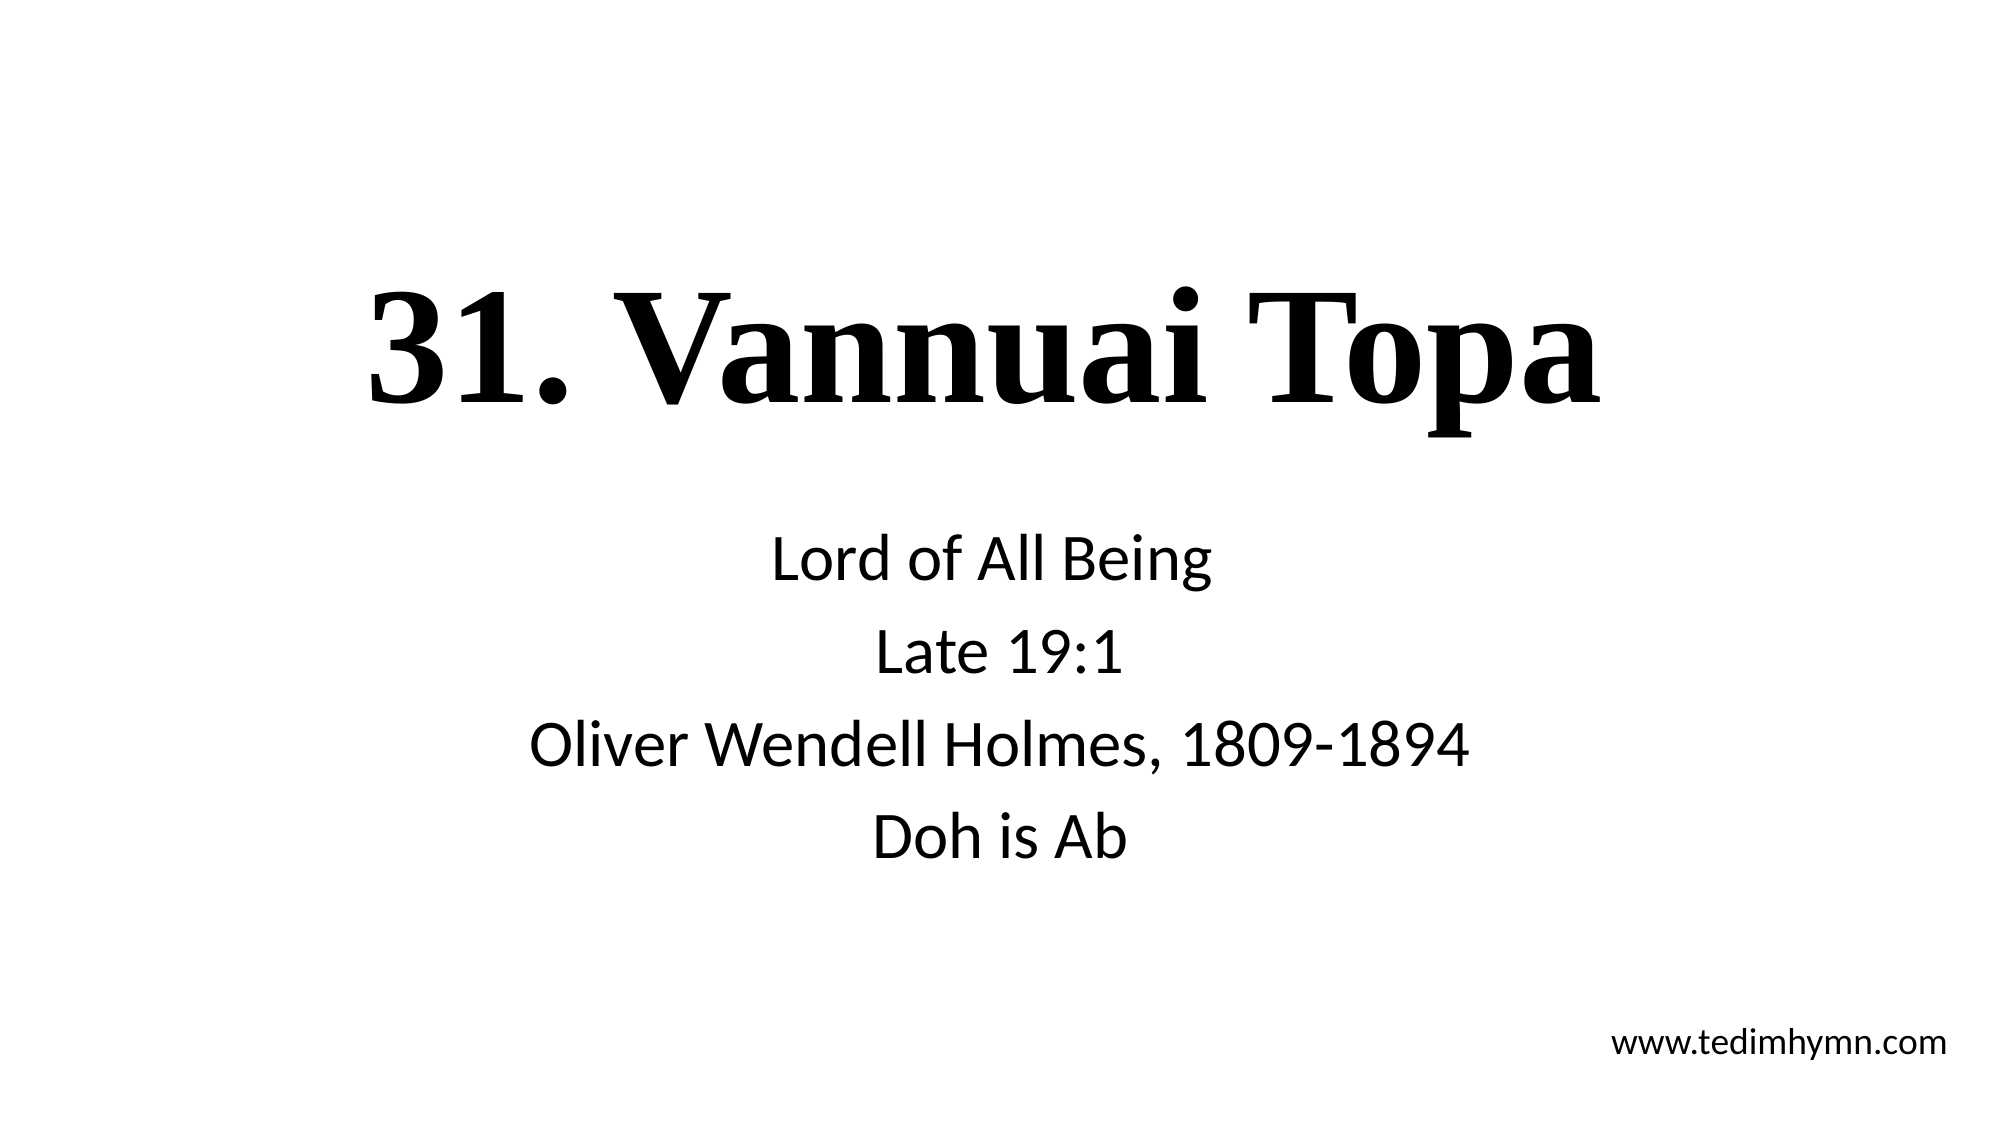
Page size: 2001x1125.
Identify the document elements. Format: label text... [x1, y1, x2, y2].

text_box www.tedimhymn.com [1596, 1009, 2000, 1070]
subtitle Lord of All Being Late 19:1 Oliver Wendell Holmes, 1809-1894 Doh is Ab [0, 515, 2000, 1050]
title 31. Vannuai Topa [107, 168, 1904, 515]
